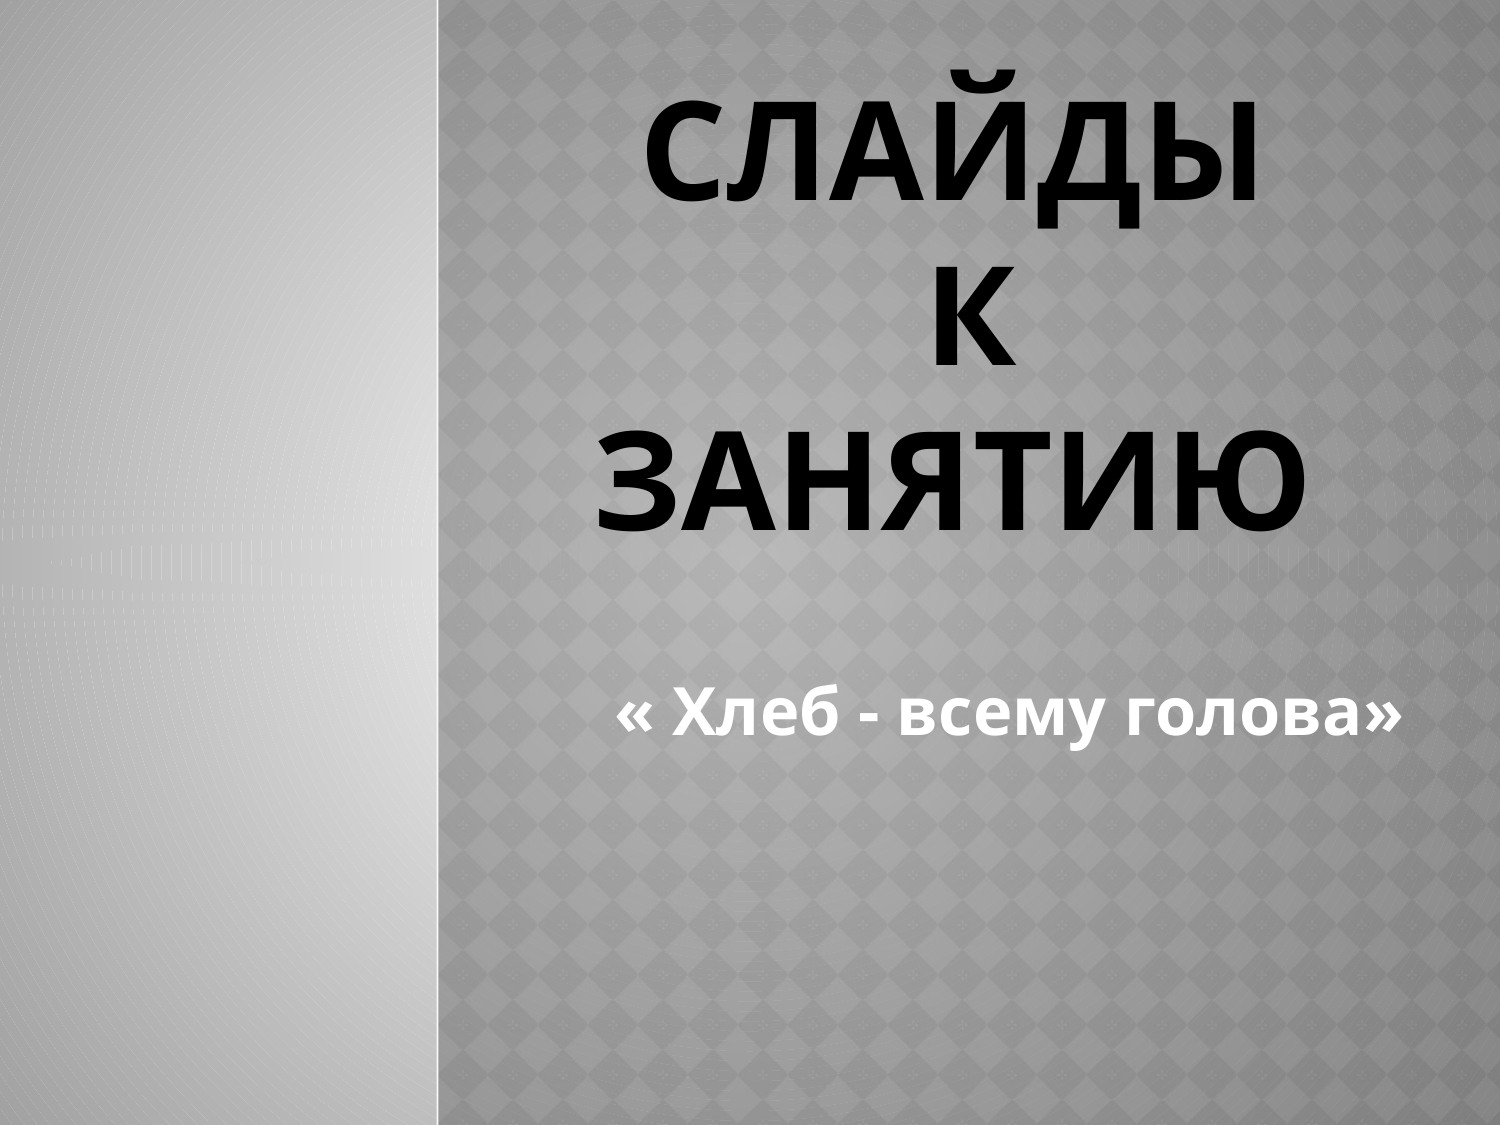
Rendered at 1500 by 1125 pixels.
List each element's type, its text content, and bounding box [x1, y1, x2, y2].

title Слайды к занятию [552, 87, 1390, 558]
subtitle « Хлеб - всему голова» [572, 668, 1412, 850]
